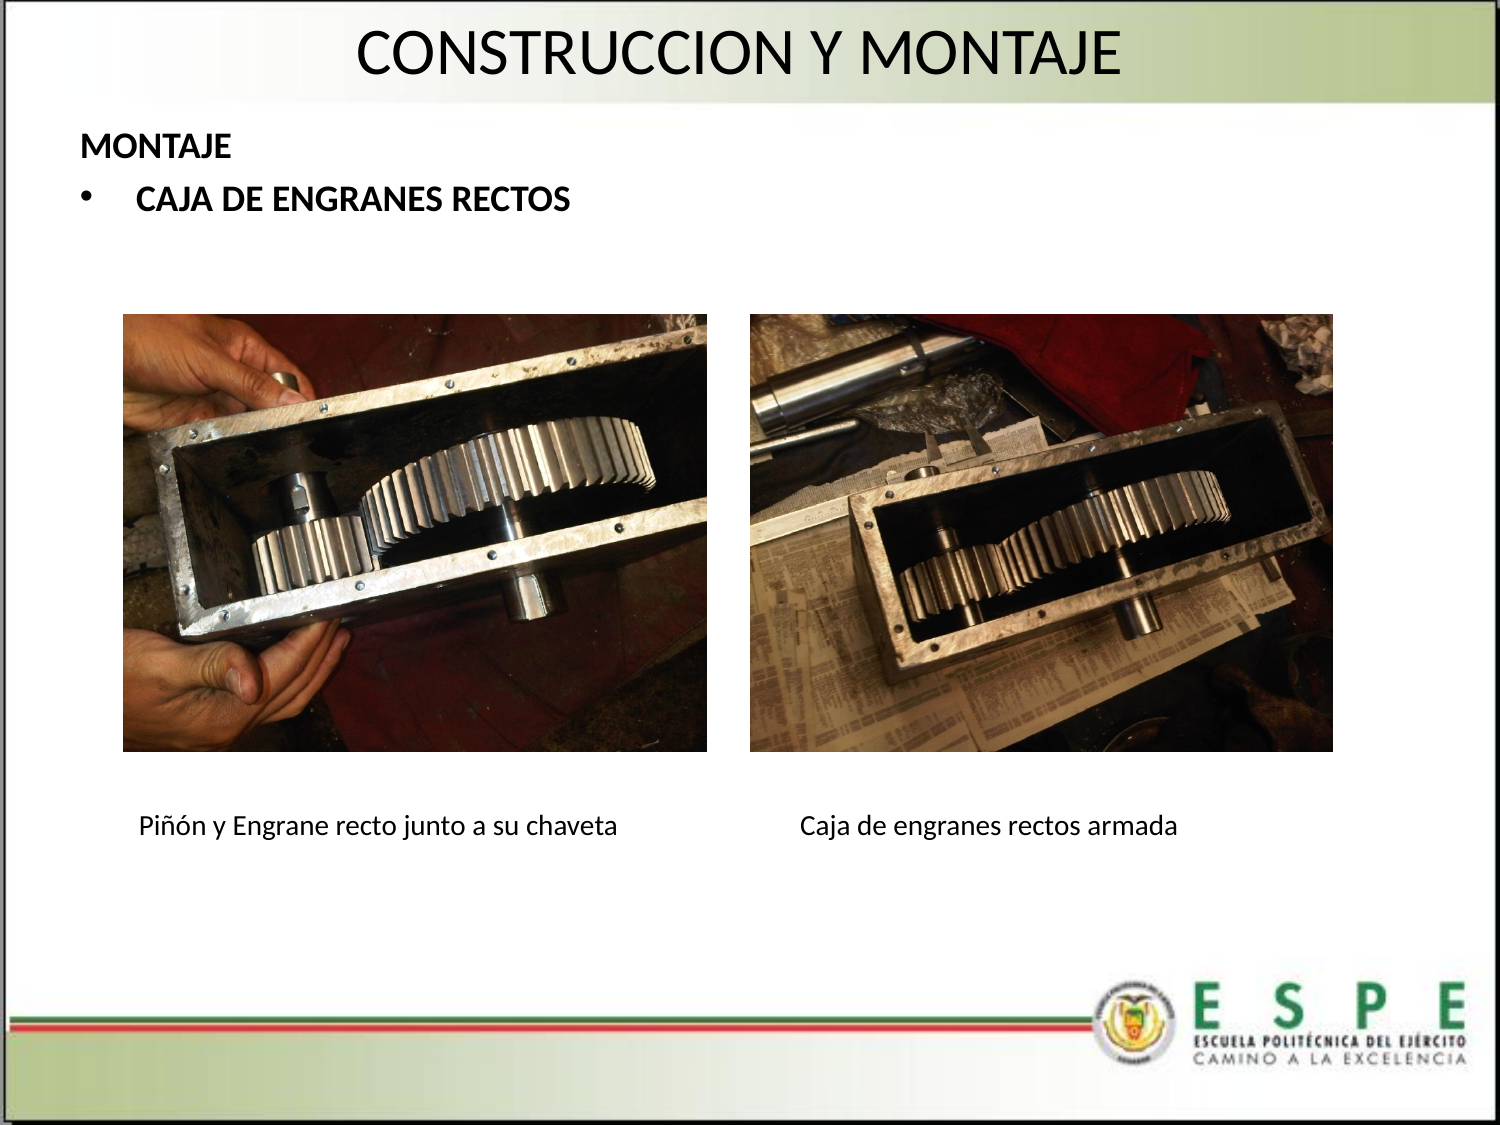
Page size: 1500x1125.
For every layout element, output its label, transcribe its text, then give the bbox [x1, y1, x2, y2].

text_box Caja de engranes rectos armada [785, 798, 1306, 849]
text_box CONSTRUCCION Y MONTAJE [64, 0, 1415, 104]
text_box MONTAJE CAJA DE ENGRANES RECTOS [64, 113, 1415, 856]
text_box Piñón y Engrane recto junto a su chaveta [123, 798, 644, 849]
picture [0, 0, 1500, 1125]
